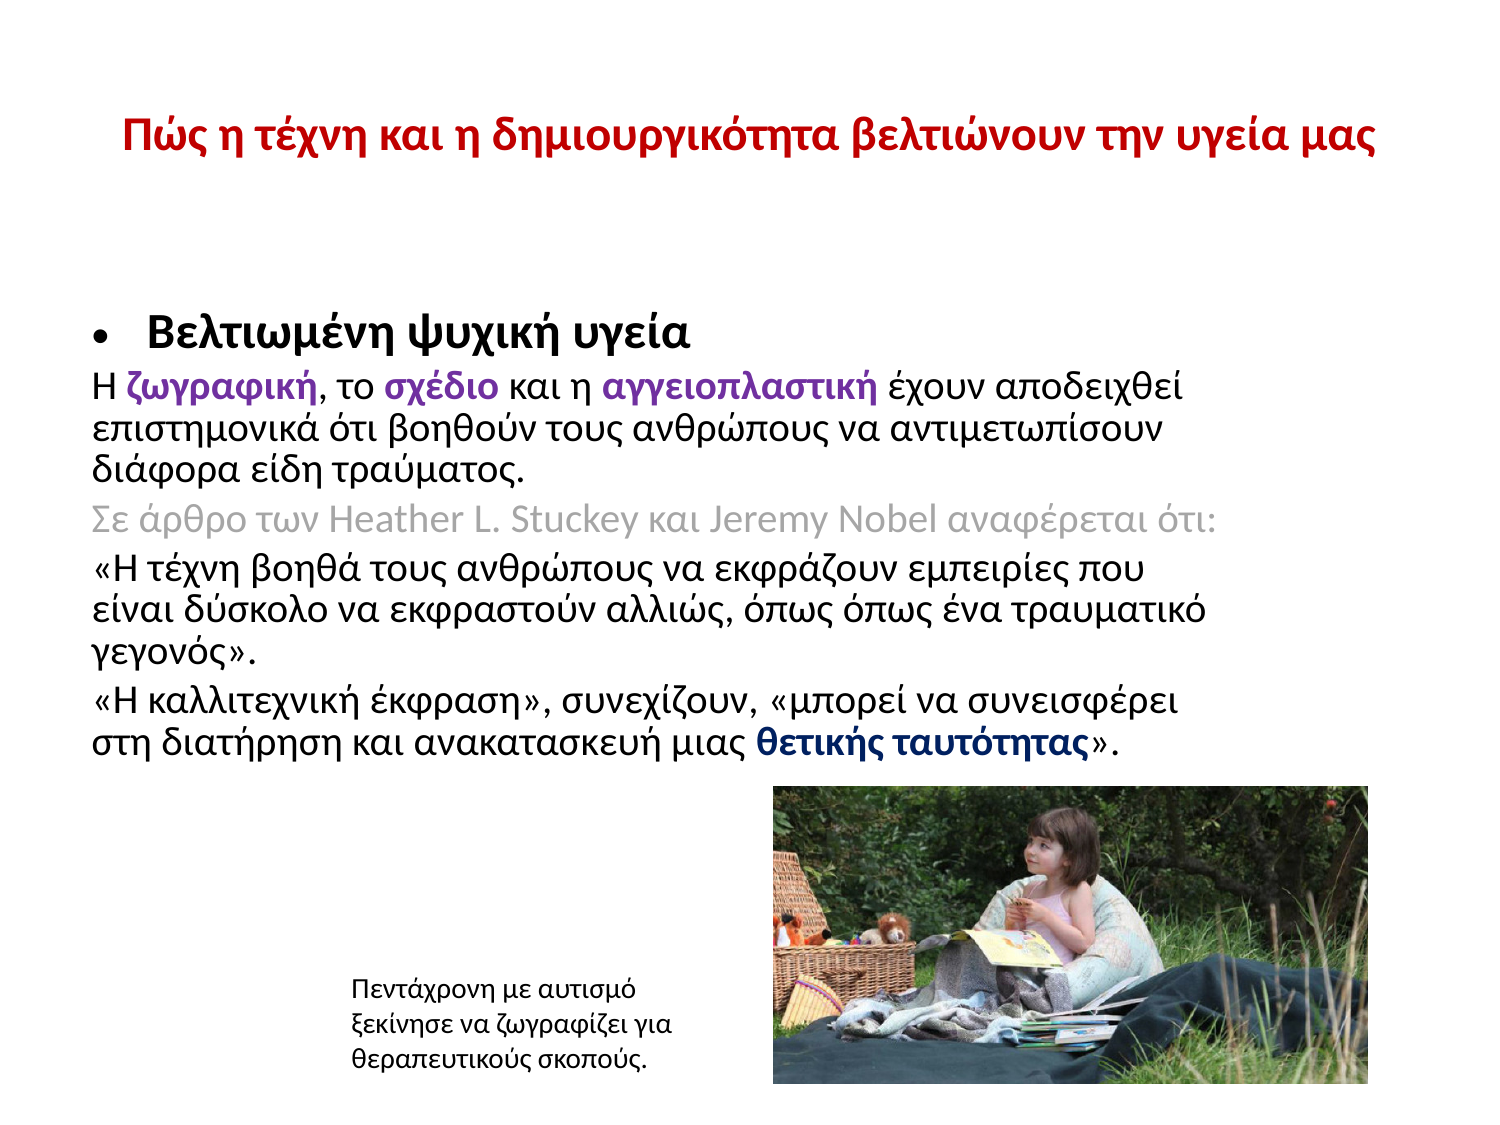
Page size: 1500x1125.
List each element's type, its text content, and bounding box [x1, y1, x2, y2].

text_box Πεντάχρονη με αυτισμό ξεκίνησε να ζωγραφίζει για θεραπευτικούς σκοπούς. [336, 962, 739, 1082]
title Πώς η τέχνη και η δημιουργικότητα βελτιώνουν την υγεία μας [75, 45, 1425, 233]
list Βελτιωμένη ψυχική υγεία Η ζωγραφική, το σχέδιο και η αγγειοπλαστική έχουν αποδειχθεί επιστημονικά ότι βοηθούν τους ανθρώπους να αντιμετωπίσουν διάφορα είδη τραύματος. Σε άρθρο των Heather L. Stuckey και Jeremy Nobel αναφέρεται ότι: «Η τέχνη βοηθά τους ανθρώπους να εκφράζουν εμπειρίες που είναι δύσκολο να εκφραστούν αλλιώς, όπως όπως ένα τραυματικό γεγονός». «Η καλλιτεχνική έκφραση», συνεχίζουν, «μπορεί να συνεισφέρει στη διατήρηση και ανακατασκευή μιας θετικής ταυτότητας». [76, 302, 1247, 811]
picture [773, 785, 1368, 1084]
